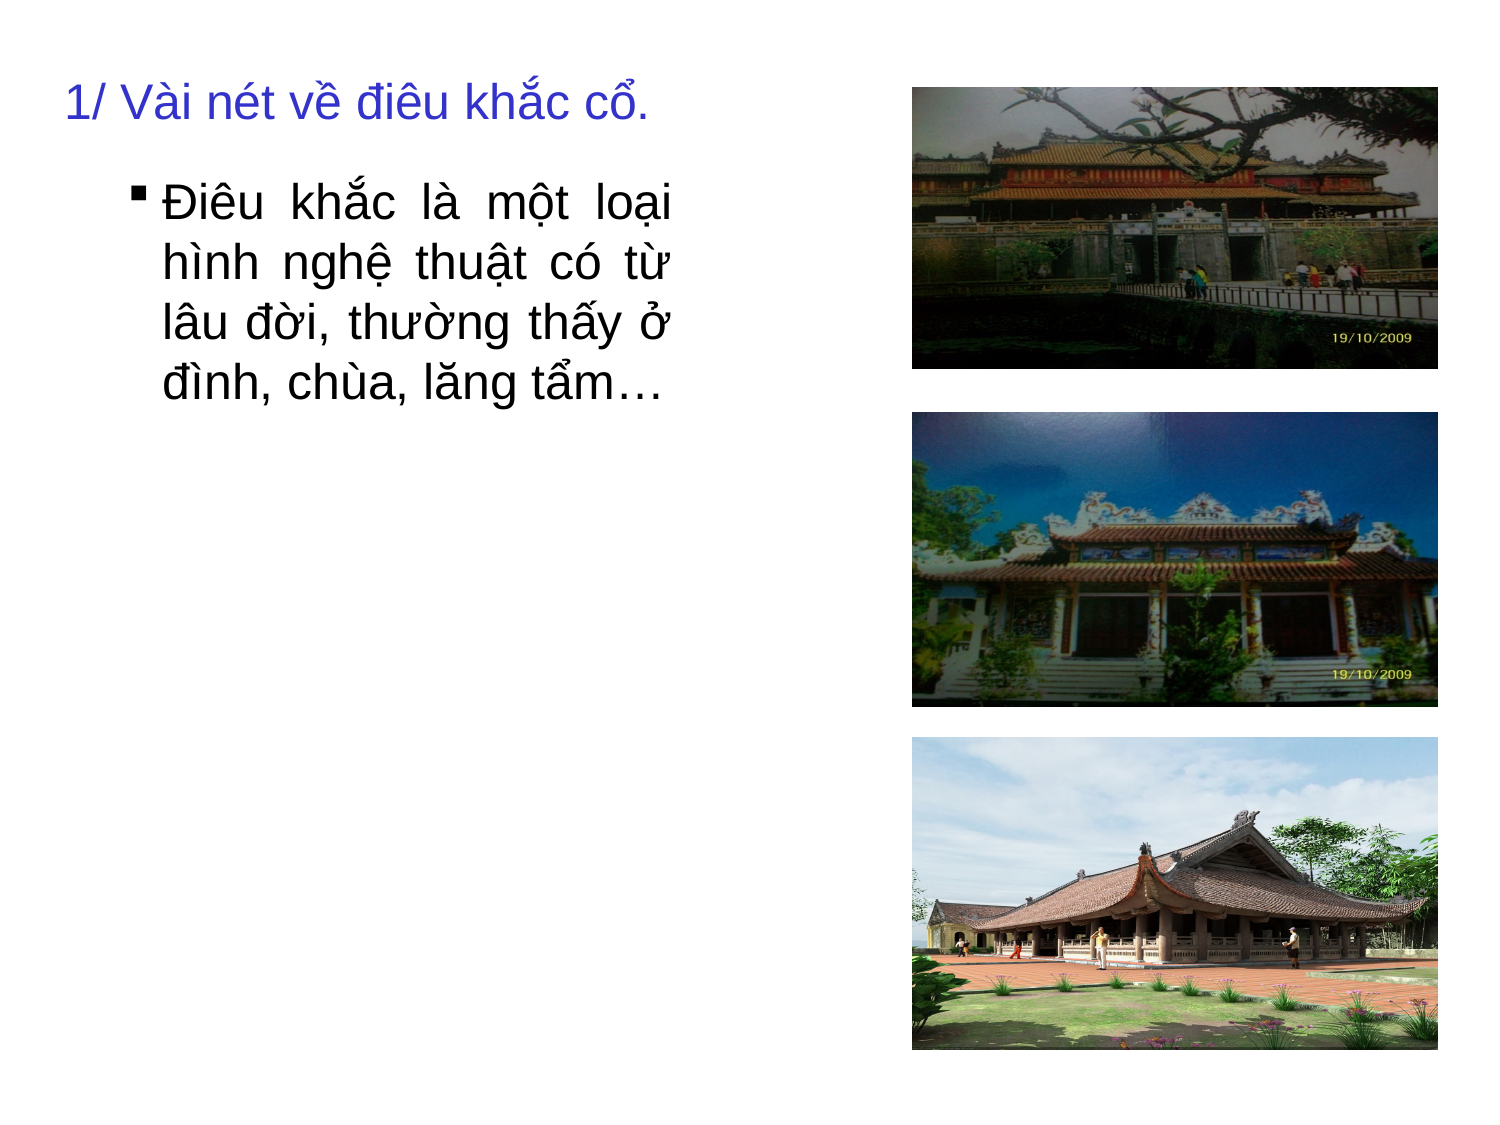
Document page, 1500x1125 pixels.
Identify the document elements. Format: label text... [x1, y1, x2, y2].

picture [912, 87, 1438, 370]
picture [912, 412, 1438, 707]
text_box Điêu khắc là một loại hình nghệ thuật có từ lâu đời, thường thấy ở đình, chùa, lăng tẩm… [112, 162, 688, 418]
picture [912, 737, 1438, 1051]
text_box 1/ Vài nét về điêu khắc cổ. [49, 62, 888, 138]
